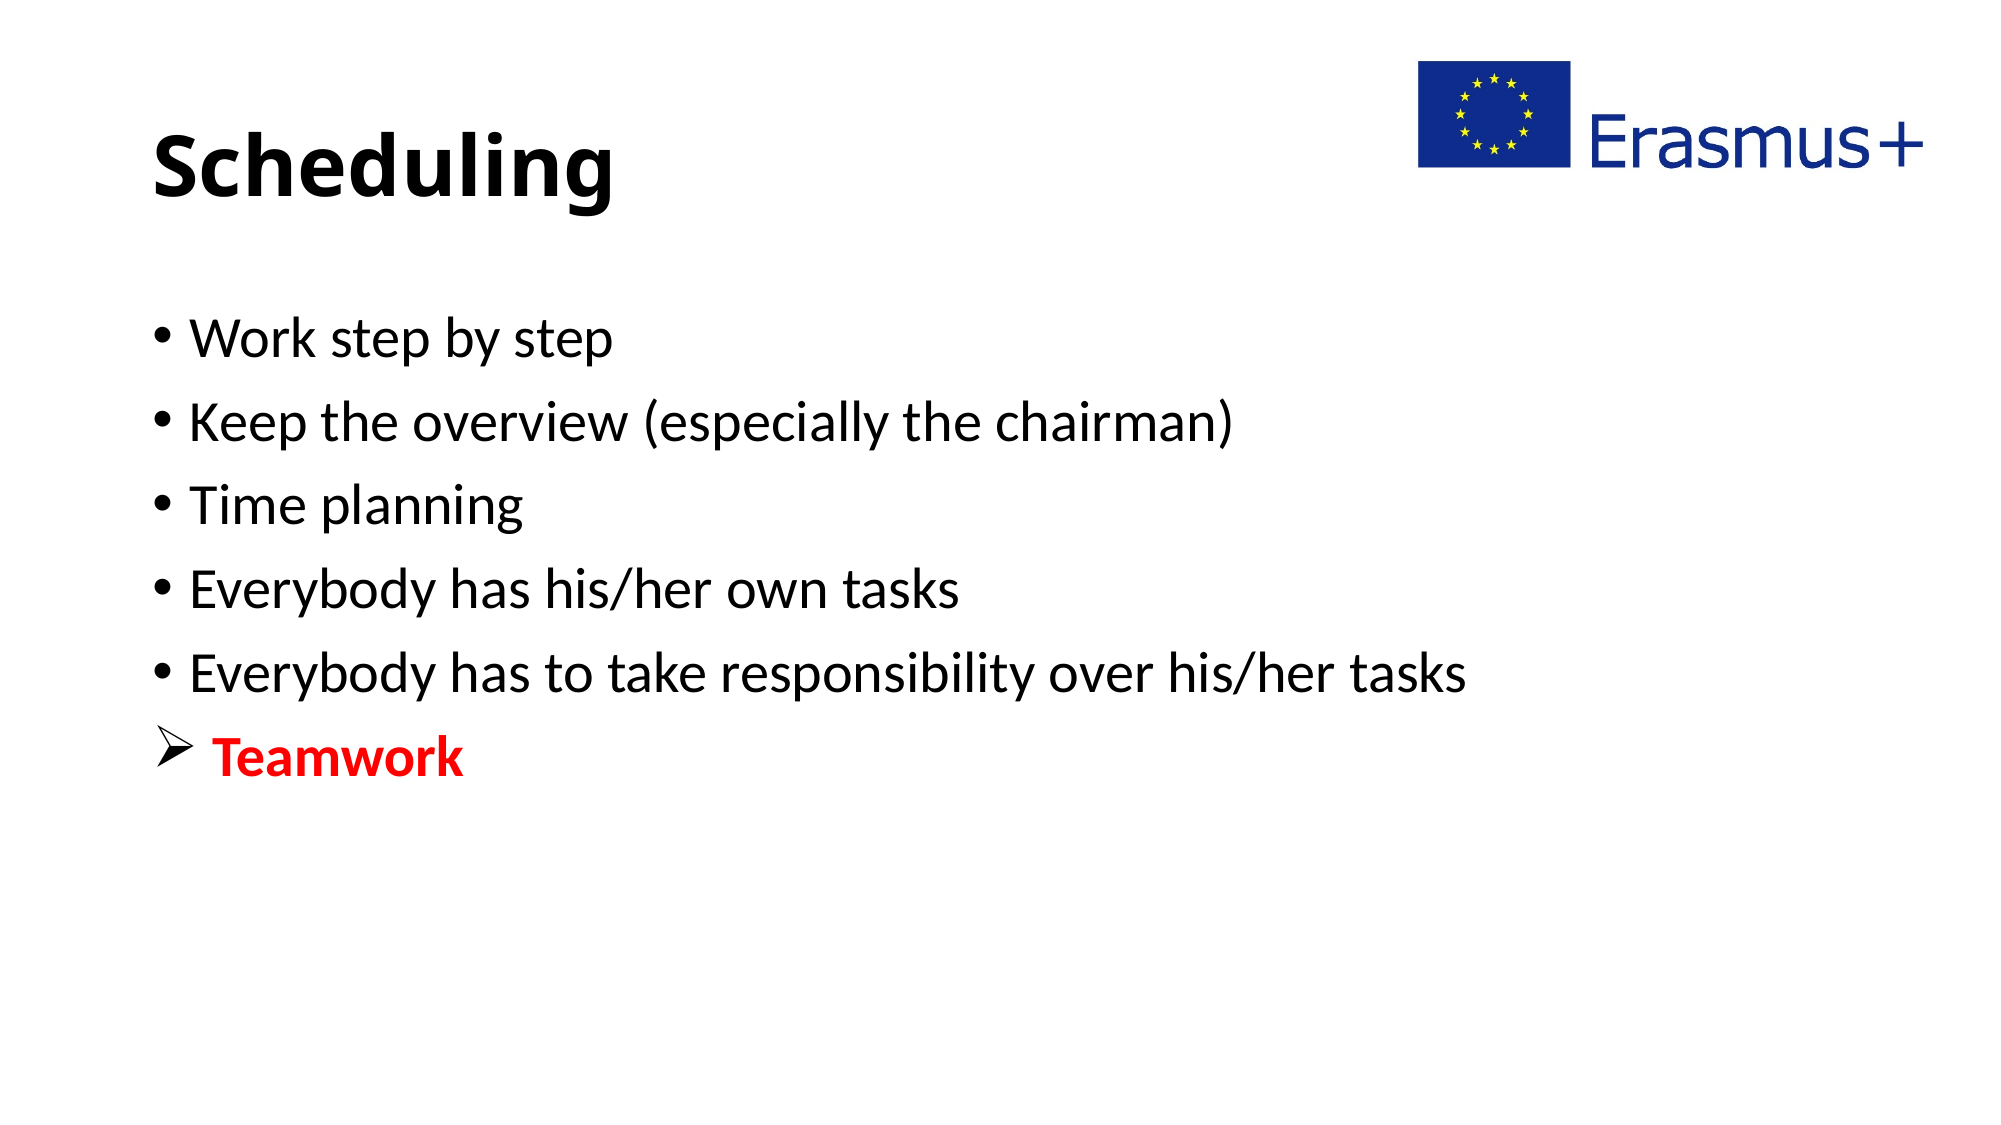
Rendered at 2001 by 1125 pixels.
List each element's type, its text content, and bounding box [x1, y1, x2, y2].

picture [1388, 30, 1952, 198]
title Scheduling [137, 59, 1863, 278]
list Work step by step Keep the overview (especially the chairman) Time planning Everybody has his/her own tasks Everybody has to take responsibility over his/her tasks Teamwork [137, 299, 1863, 1014]
